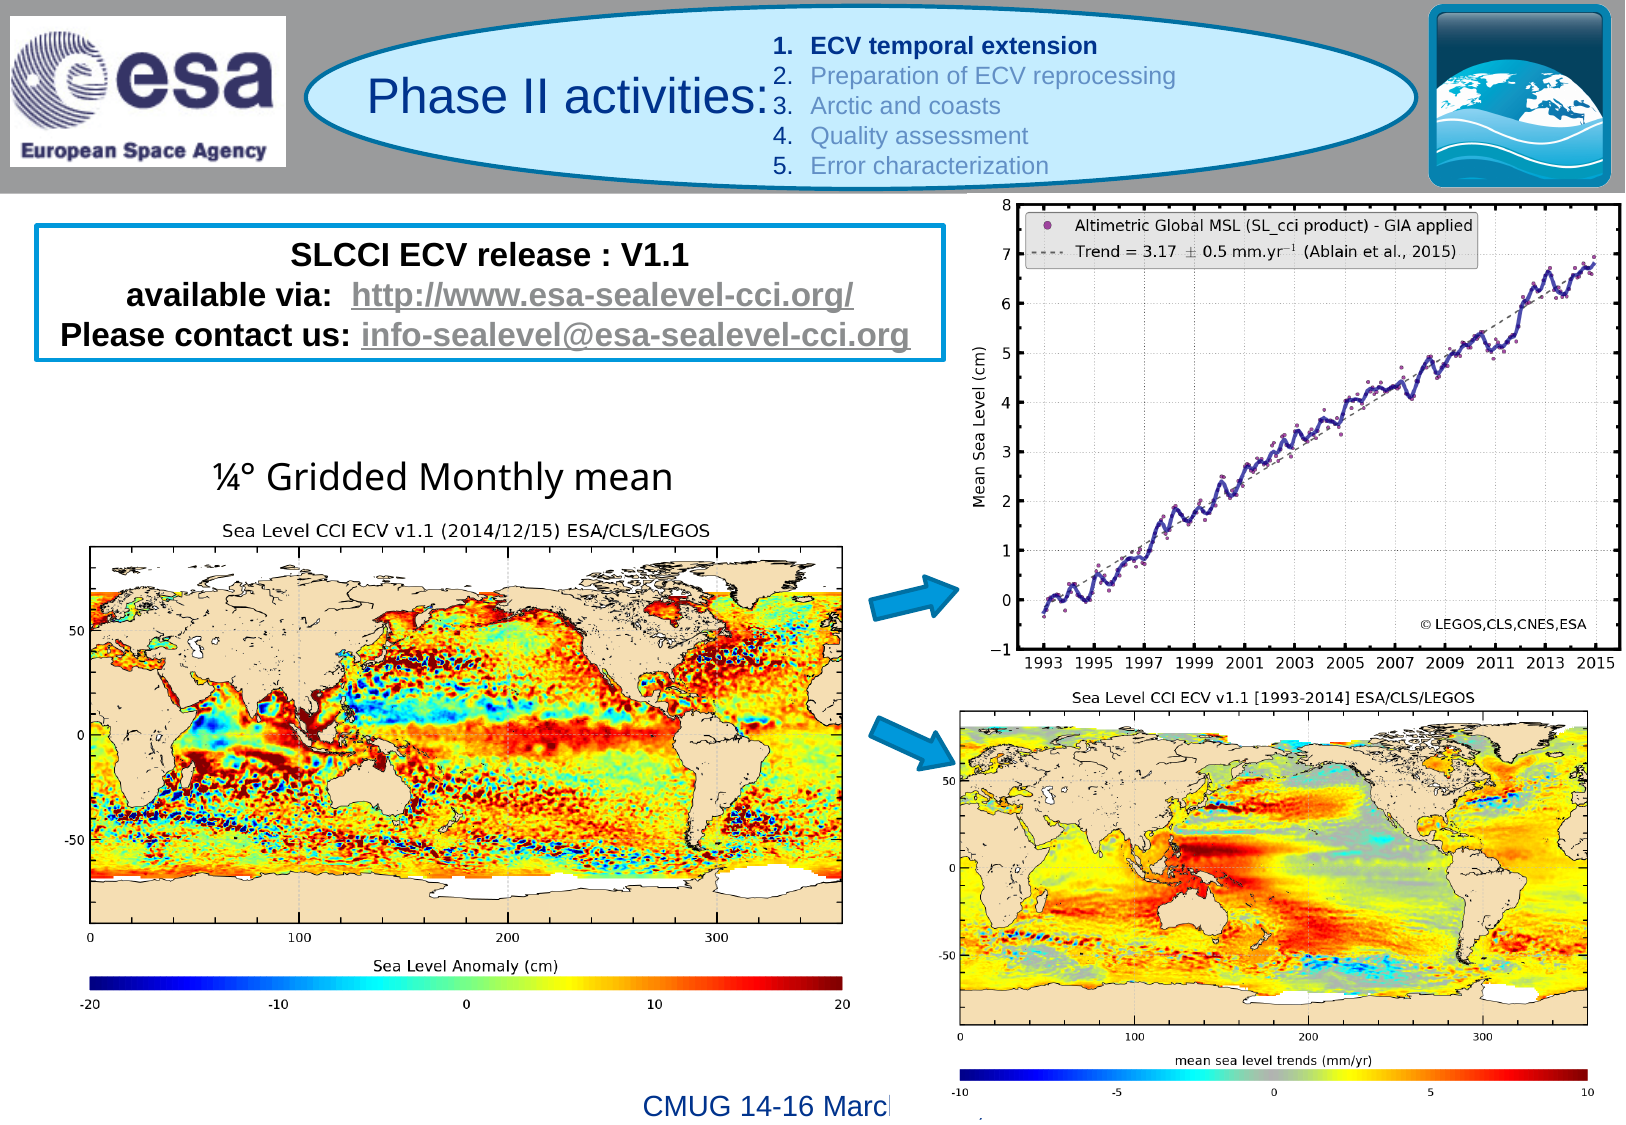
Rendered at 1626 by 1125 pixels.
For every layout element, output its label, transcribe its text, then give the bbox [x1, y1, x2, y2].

text_box Phase II activities: [351, 56, 785, 132]
text_box ECV temporal extension Preparation of ECV reprocessing Arctic and coasts Quality assessment Error characterization [761, 47, 1369, 162]
picture [10, 16, 286, 167]
picture [6, 501, 886, 1035]
text_box [303, 58, 1267, 192]
picture [889, 0, 1625, 1119]
text_box [359, 3, 1333, 56]
text_box [1369, 58, 1419, 137]
text_box SLCCI ECV release : V1.1 available via: http://www.esa-sealevel-cci.org/ Please contact us: info-sealevel@esa-sealevel-cci.org [34, 223, 946, 362]
text_box [891, 574, 960, 619]
text_box ¼° Gridded Monthly mean [197, 445, 699, 499]
